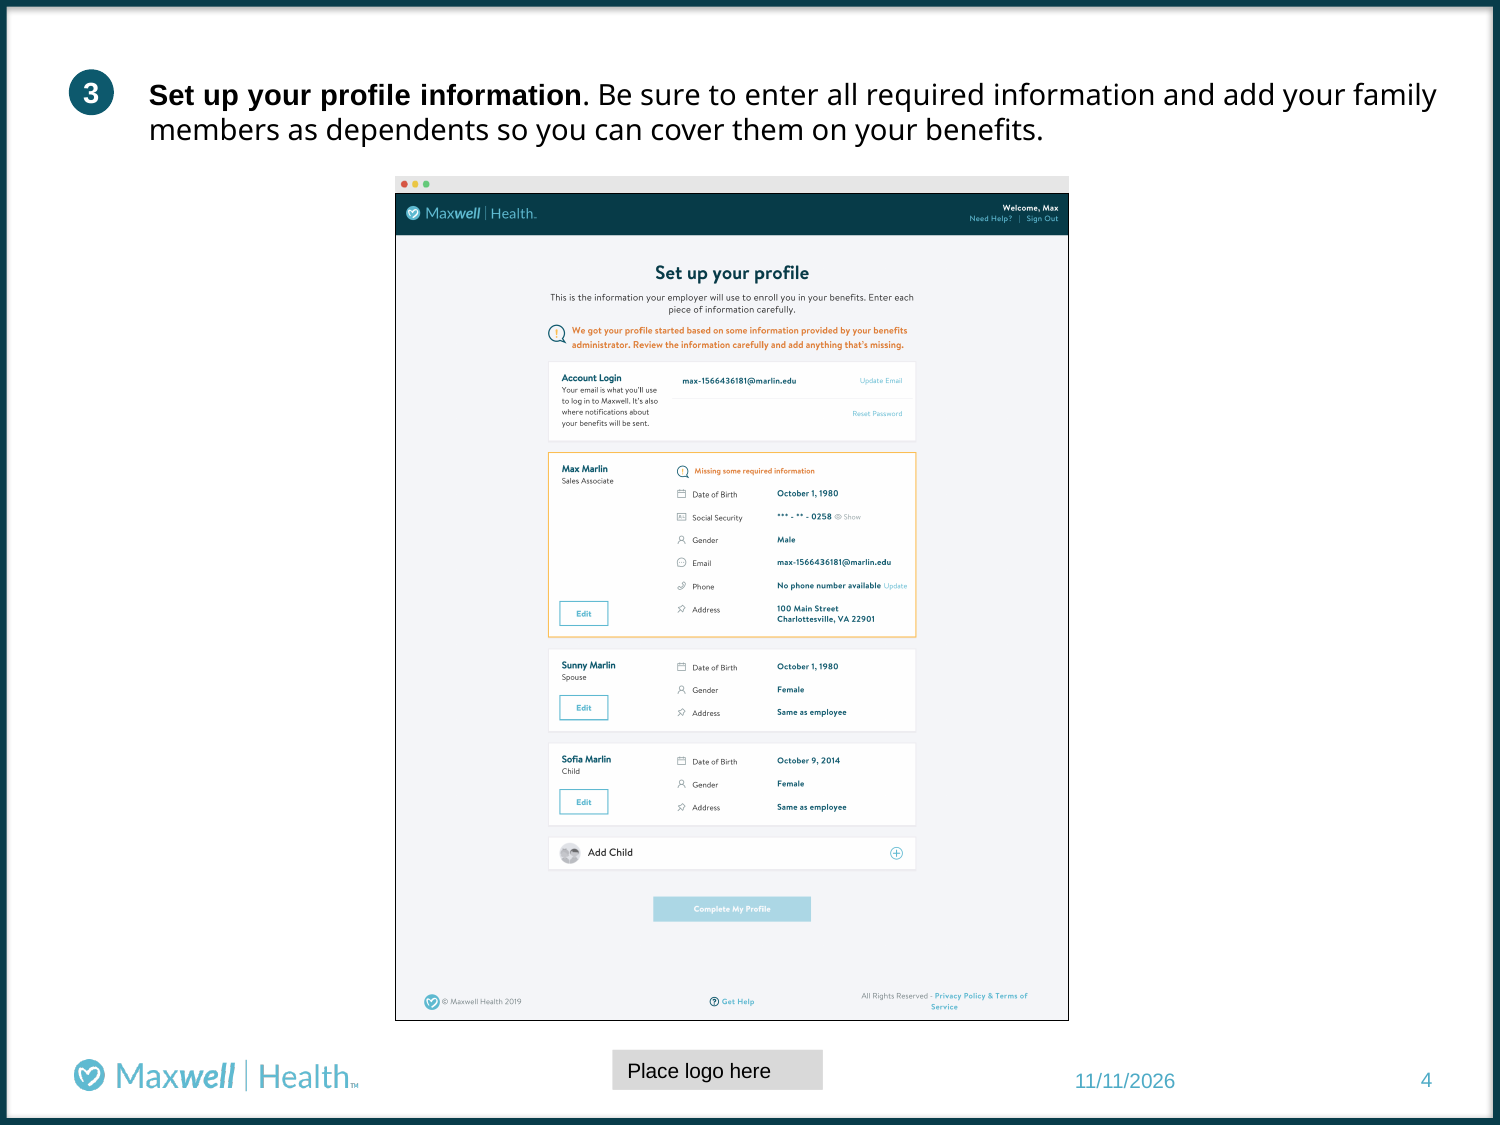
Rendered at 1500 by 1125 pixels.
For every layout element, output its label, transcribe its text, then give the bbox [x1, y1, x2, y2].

text_box Set up your profile information. Be sure to enter all required information and add your family members as dependents so you can cover them on your benefits. [133, 69, 1455, 154]
picture [395, 175, 1069, 1022]
text_box 3 [68, 69, 114, 116]
picture [70, 1056, 361, 1094]
